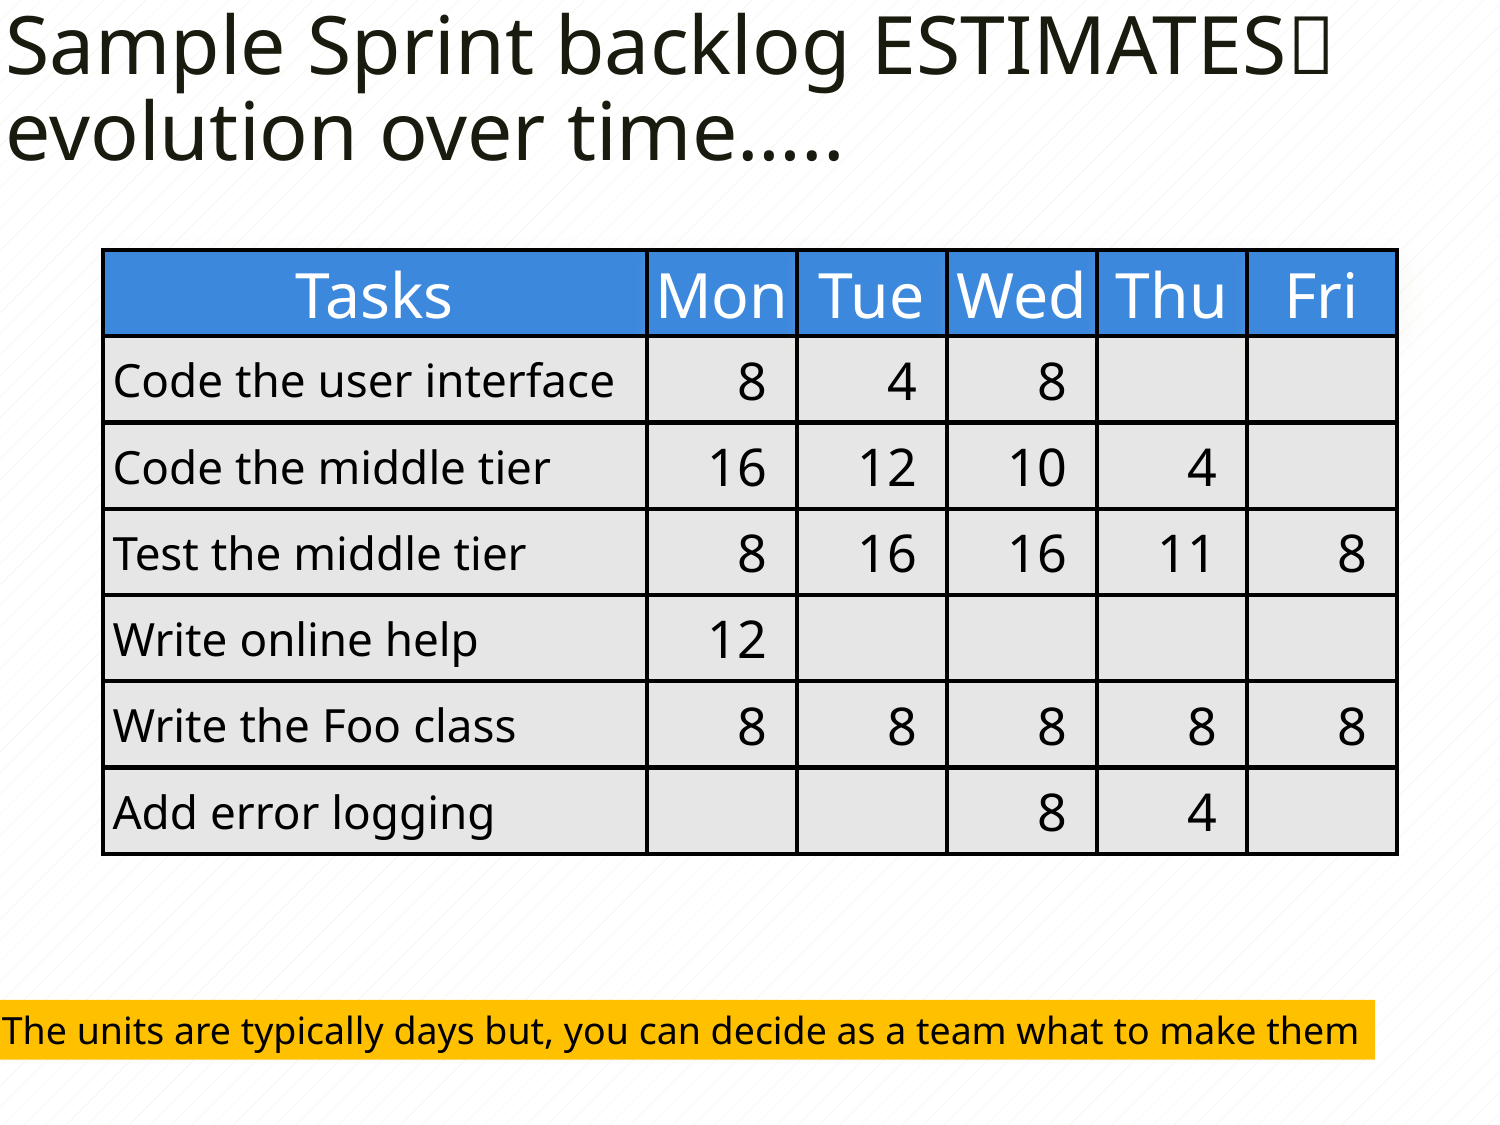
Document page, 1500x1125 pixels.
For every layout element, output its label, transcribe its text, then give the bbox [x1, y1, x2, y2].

text_box The units are typically days but, you can decide as a team what to make them [0, 999, 1376, 1060]
title Sample Sprint backlog ESTIMATES evolution over time….. [0, 0, 1350, 188]
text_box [103, 249, 1397, 854]
